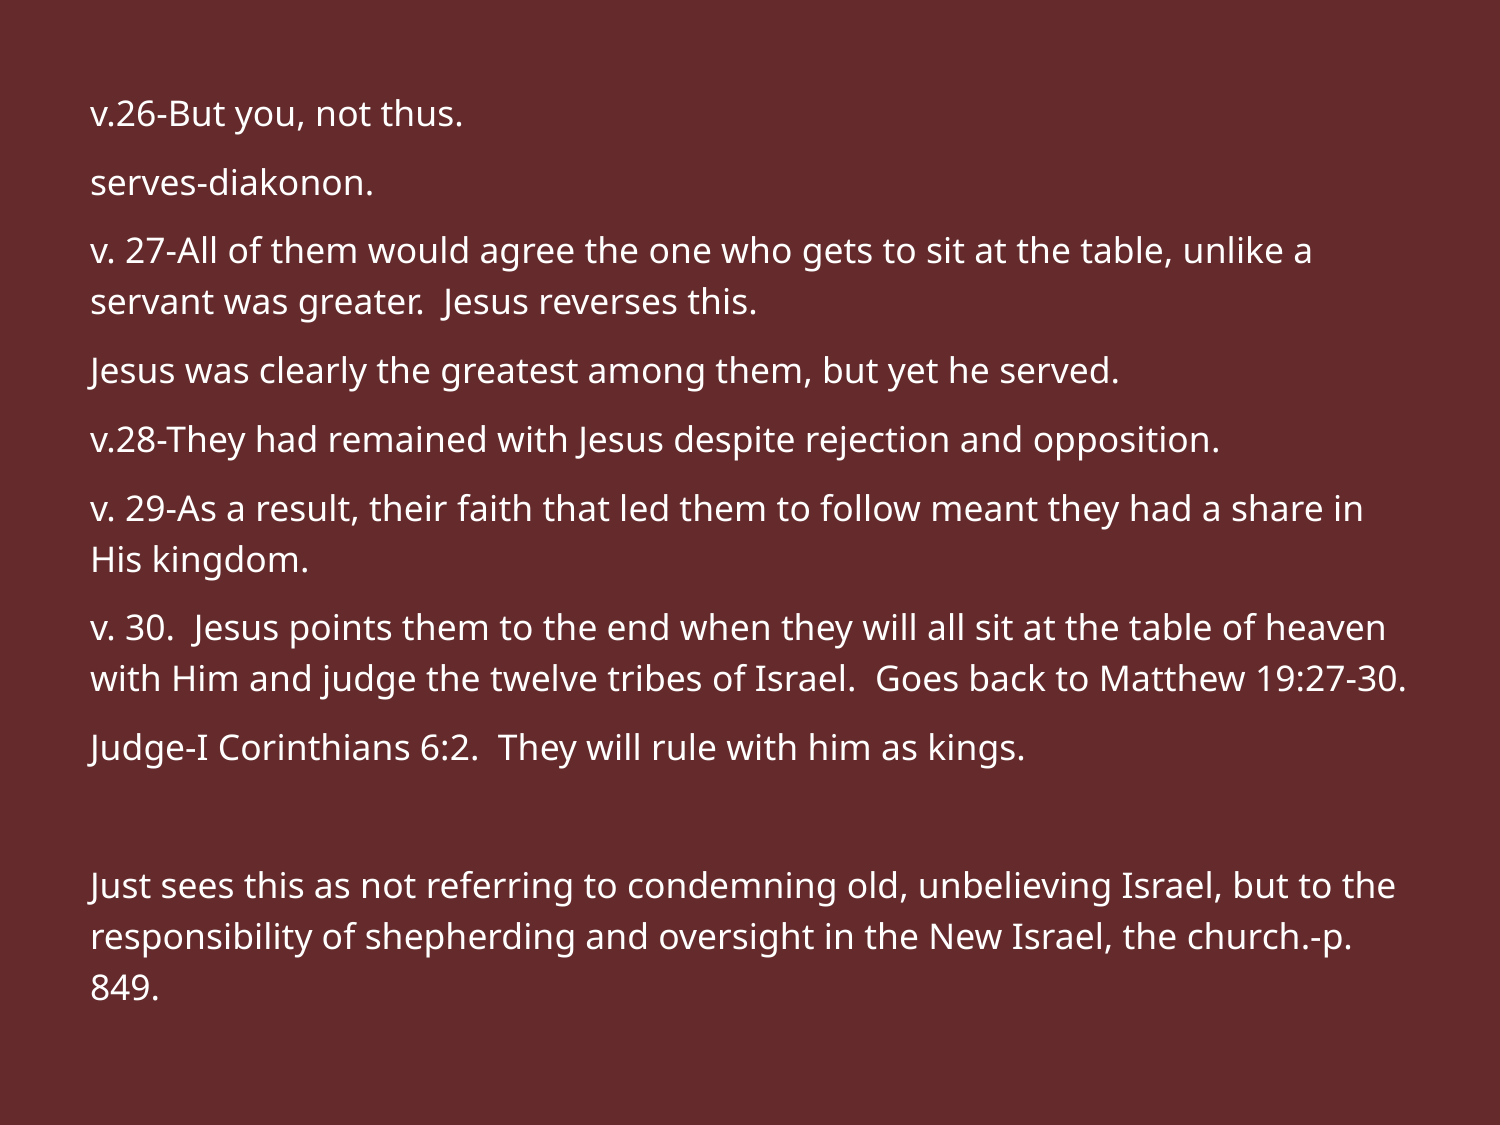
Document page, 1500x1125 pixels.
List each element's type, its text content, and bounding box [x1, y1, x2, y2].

list v.26-But you, not thus. serves-diakonon. v. 27-All of them would agree the one who gets to sit at the table, unlike a servant was greater. Jesus reverses this. Jesus was clearly the greatest among them, but yet he served. v.28-They had remained with Jesus despite rejection and opposition. v. 29-As a result, their faith that led them to follow meant they had a share in His kingdom. v. 30. Jesus points them to the end when they will all sit at the table of heaven with Him and judge the twelve tribes of Israel. Goes back to Matthew 19:27-30. Judge-I Corinthians 6:2. They will rule with him as kings. Just sees this as not referring to condemning old, unbelieving Israel, but to the responsibility of shepherding and oversight in the New Israel, the church.-p. 849. [75, 75, 1425, 1063]
